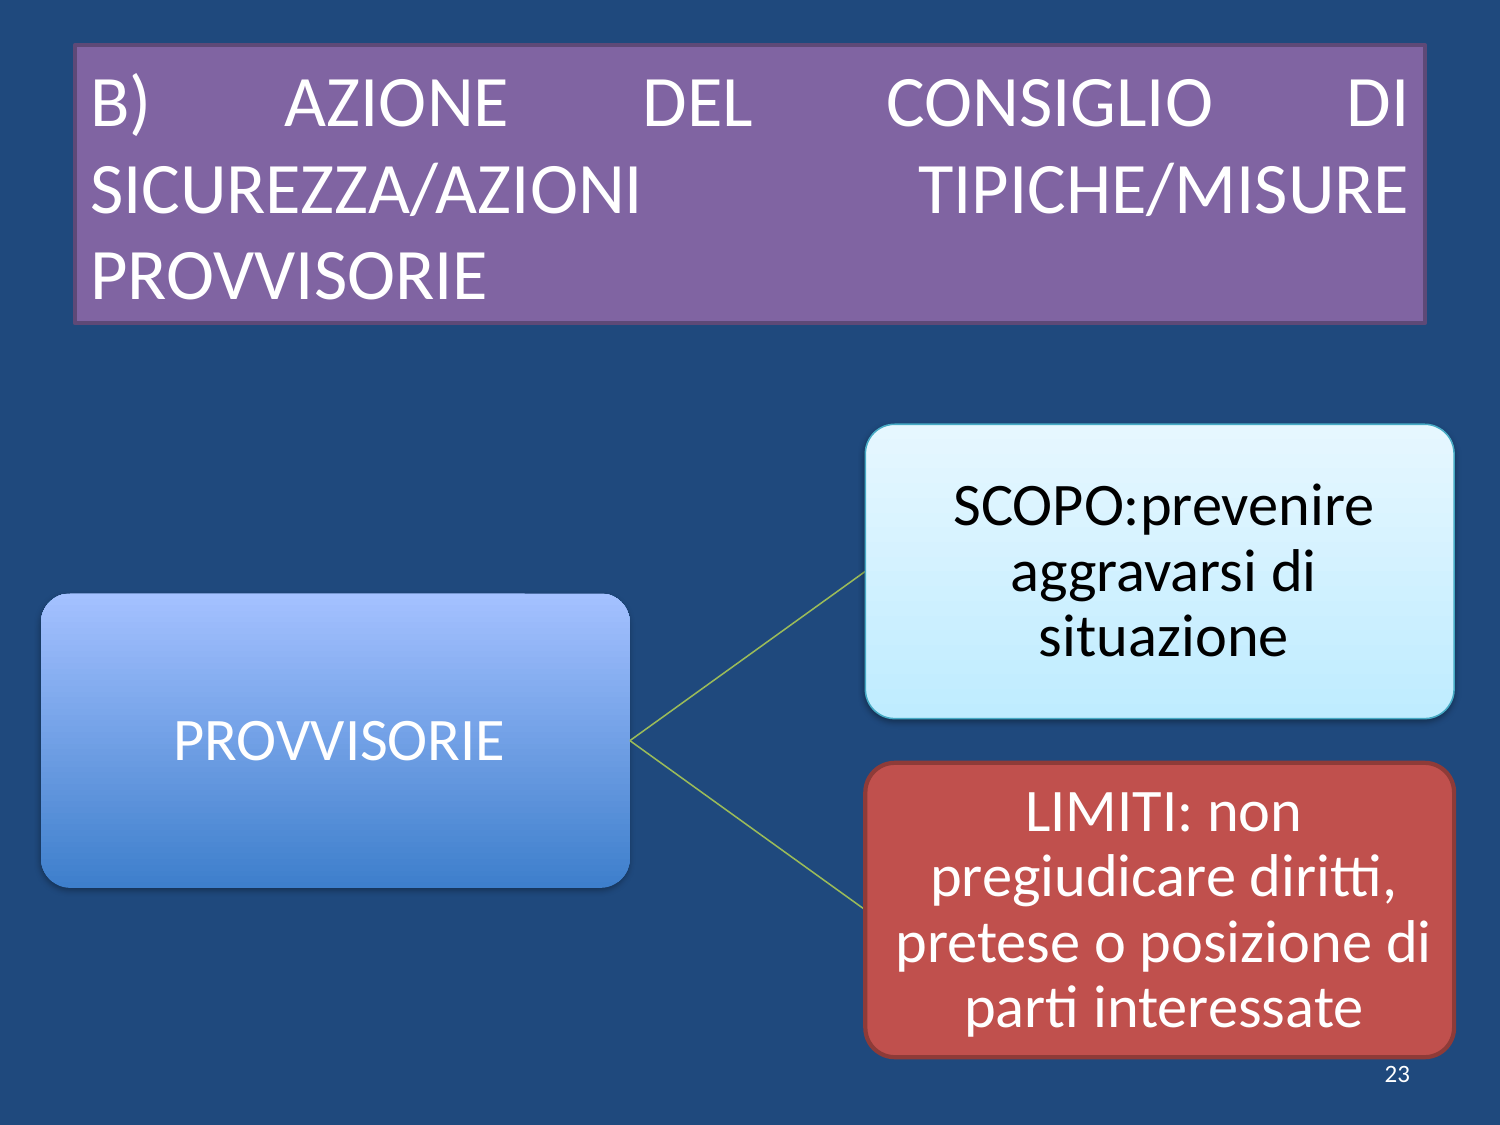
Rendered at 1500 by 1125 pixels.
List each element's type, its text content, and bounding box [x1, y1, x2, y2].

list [39, 378, 1456, 1103]
title B) AZIONE DEL CONSIGLIO DI SICUREZZA/AZIONI TIPICHE/MISURE PROVVISORIE [73, 43, 1427, 325]
